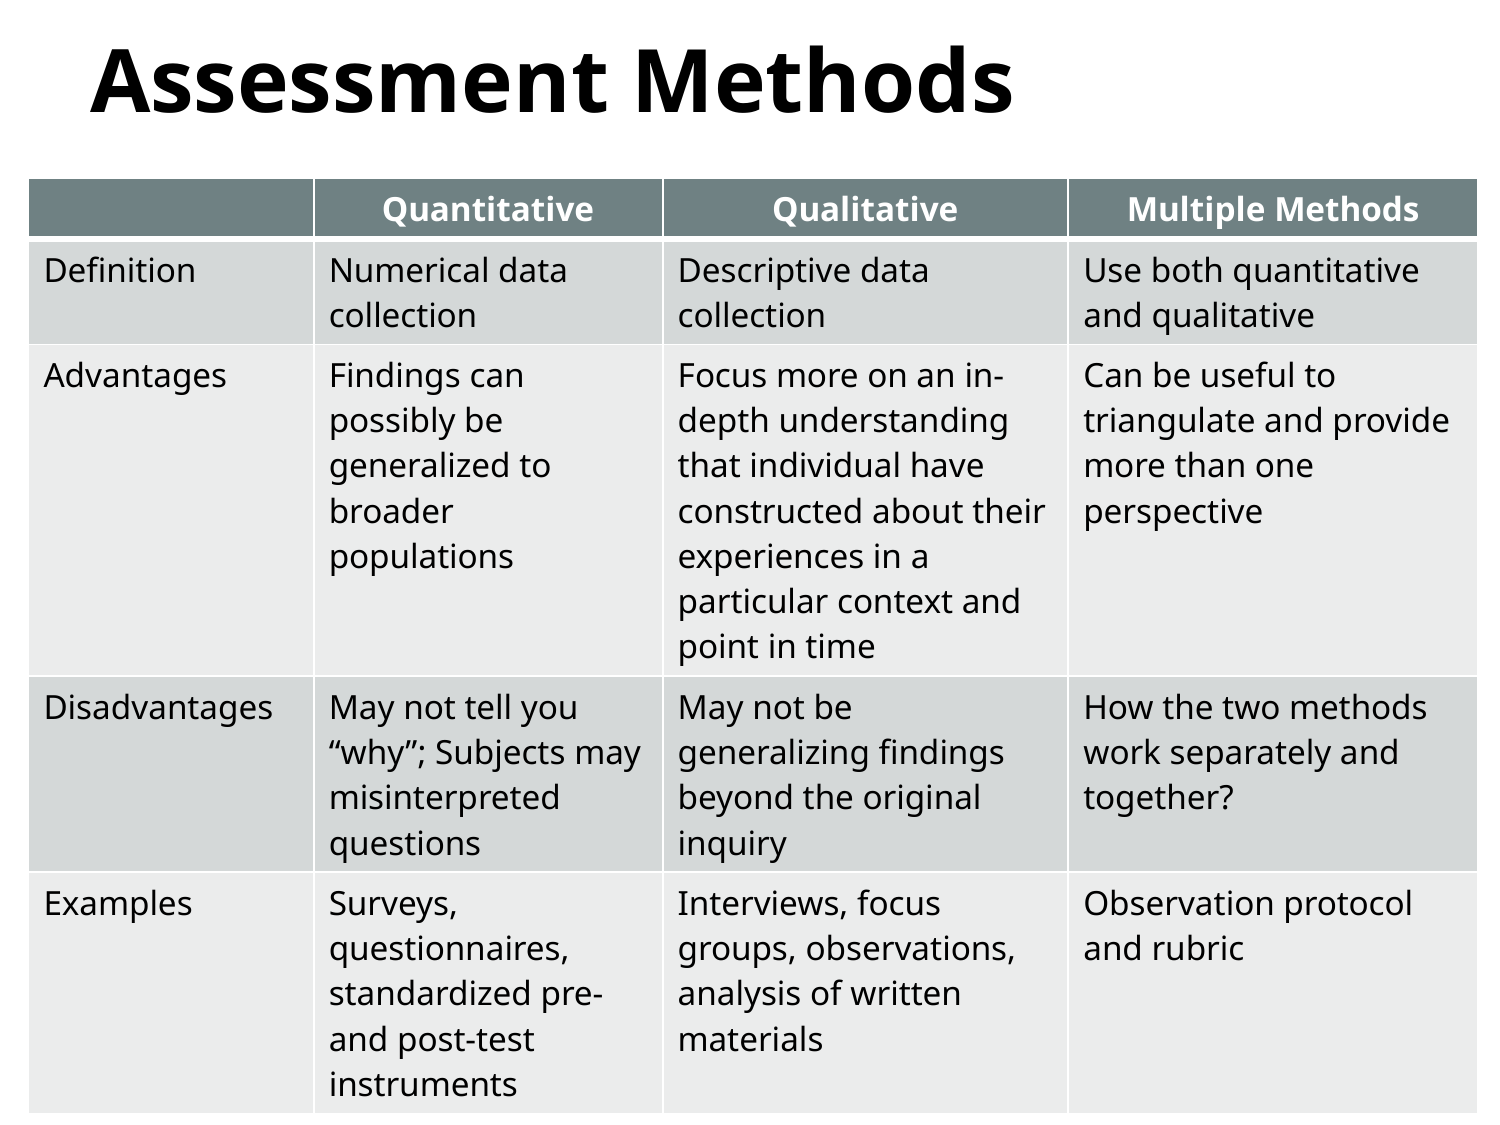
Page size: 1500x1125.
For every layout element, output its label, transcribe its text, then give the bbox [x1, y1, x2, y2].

table_cell May not tell you “why”; Subjects may misinterpreted questions [315, 677, 662, 871]
table_cell Definition [29, 242, 313, 344]
table_header Multiple Methods [1069, 179, 1477, 236]
table_cell Focus more on an in-depth understanding that individual have constructed about their experiences in a particular context and point in time [664, 345, 1067, 675]
table_cell Surveys, questionnaires, standardized pre-and post-test instruments [315, 873, 662, 1113]
table_cell Advantages [29, 345, 313, 675]
table_cell Findings can possibly be generalized to broader populations [315, 345, 662, 675]
table_cell How the two methods work separately and together? [1069, 677, 1477, 871]
table_cell Numerical data collection [315, 242, 662, 344]
table_cell Can be useful to triangulate and provide more than one perspective [1069, 345, 1477, 675]
table_header Qualitative [664, 179, 1067, 236]
table_header Quantitative [315, 179, 662, 236]
table_header [29, 179, 313, 236]
table_cell Disadvantages [29, 677, 313, 871]
table_cell Interviews, focus groups, observations, analysis of written materials [664, 873, 1067, 1113]
table_cell Descriptive data collection [664, 242, 1067, 344]
table_cell Observation protocol and rubric [1069, 873, 1477, 1113]
table_cell Use both quantitative and qualitative [1069, 242, 1477, 344]
table_cell Examples [29, 873, 313, 1113]
table_cell May not be generalizing findings beyond the original inquiry [664, 677, 1067, 871]
title Assessment Methods [75, 15, 1425, 155]
